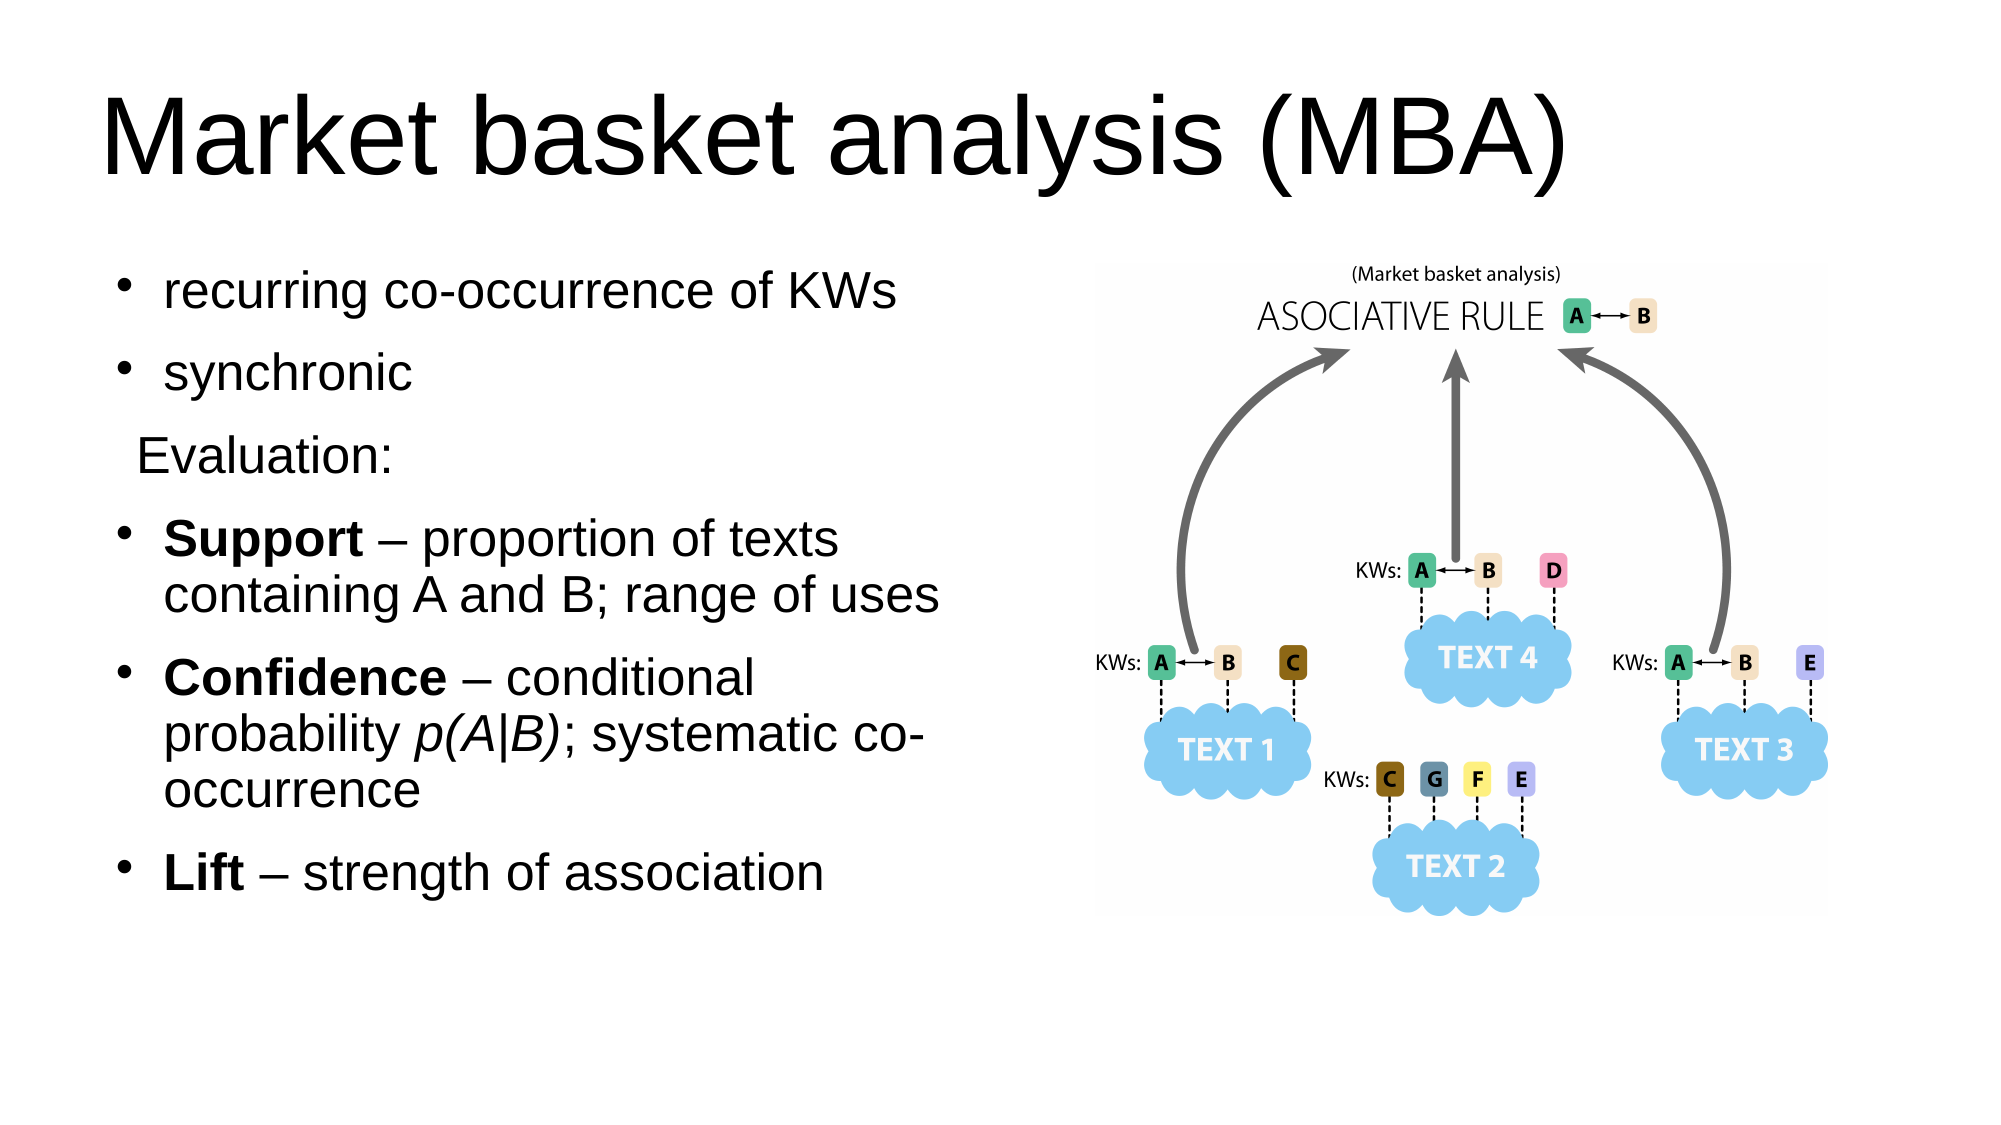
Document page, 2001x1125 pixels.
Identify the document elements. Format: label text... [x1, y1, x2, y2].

title Market basket analysis (MBA) [100, 44, 1900, 233]
picture [1095, 263, 1828, 916]
list recurring co-occurrence of KWs synchronic Evaluation: Support – proportion of texts containing A and B; range of uses Confidence – conditional probability p(A|B); systematic co-occurrence Lift – strength of association [100, 263, 979, 916]
